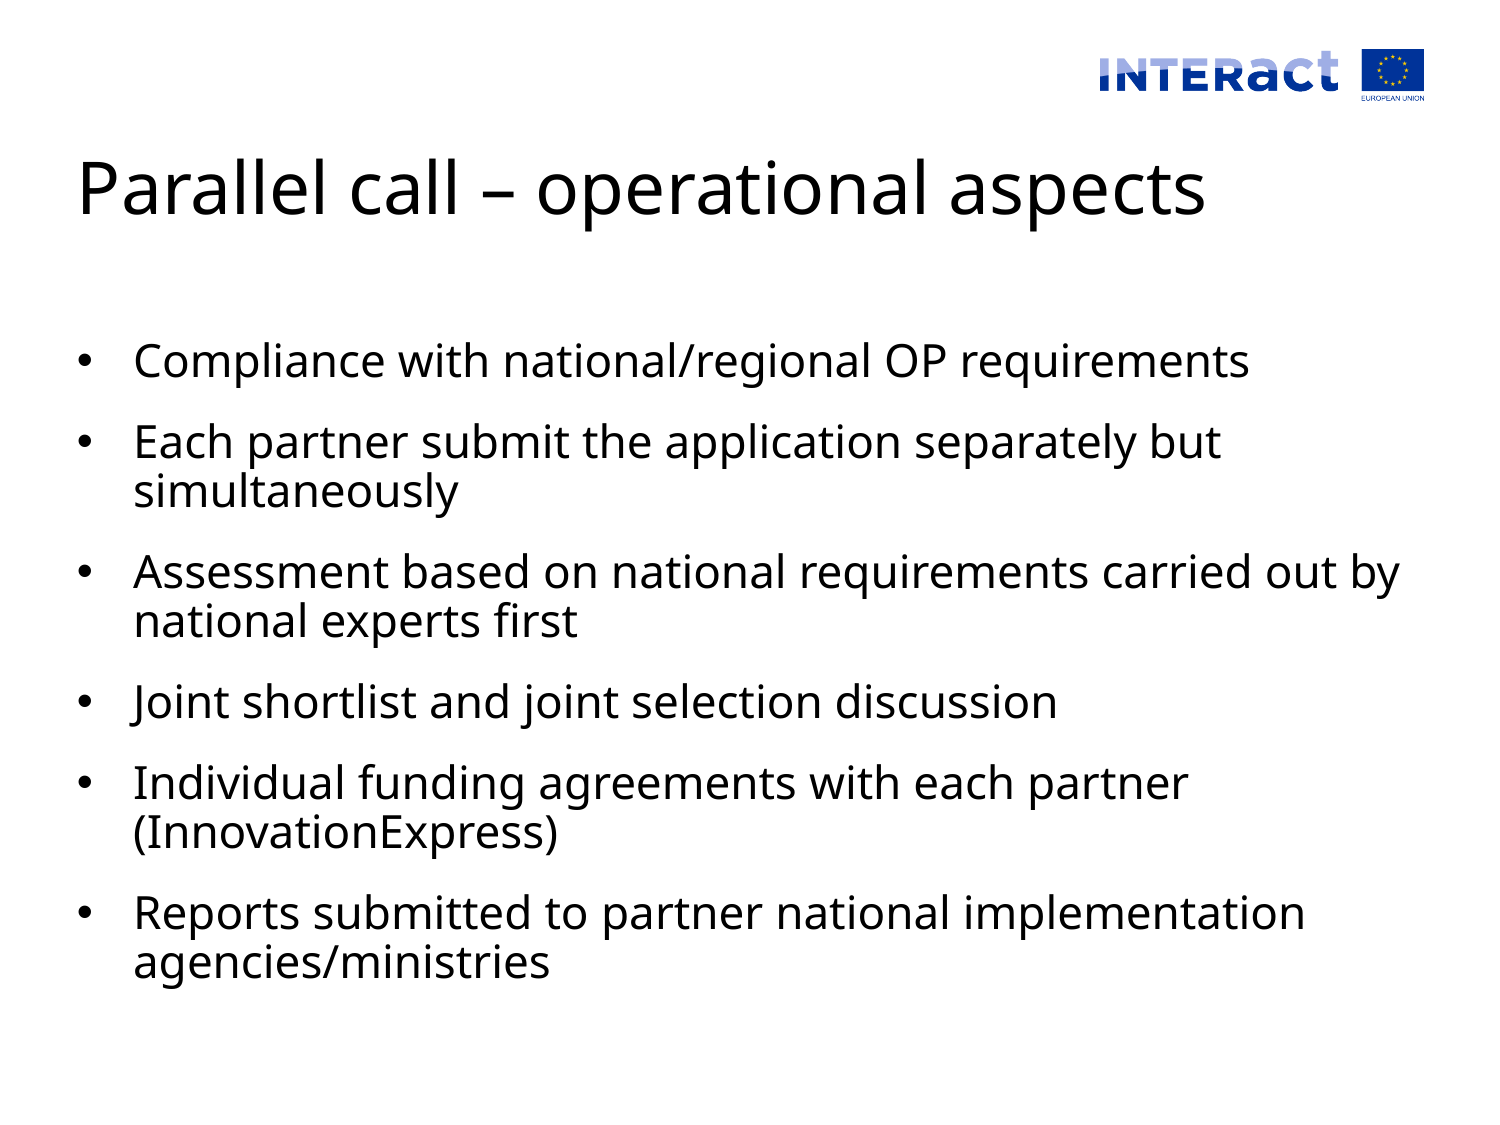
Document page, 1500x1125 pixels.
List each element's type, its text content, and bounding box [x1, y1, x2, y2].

picture [1100, 49, 1424, 101]
title Parallel call – operational aspects [76, 151, 1424, 231]
list Compliance with national/regional OP requirements Each partner submit the application separately but simultaneously Assessment based on national requirements carried out by national experts first Joint shortlist and joint selection discussion Individual funding agreements with each partner (InnovationExpress) Reports submitted to partner national implementation agencies/ministries [76, 338, 1424, 1035]
